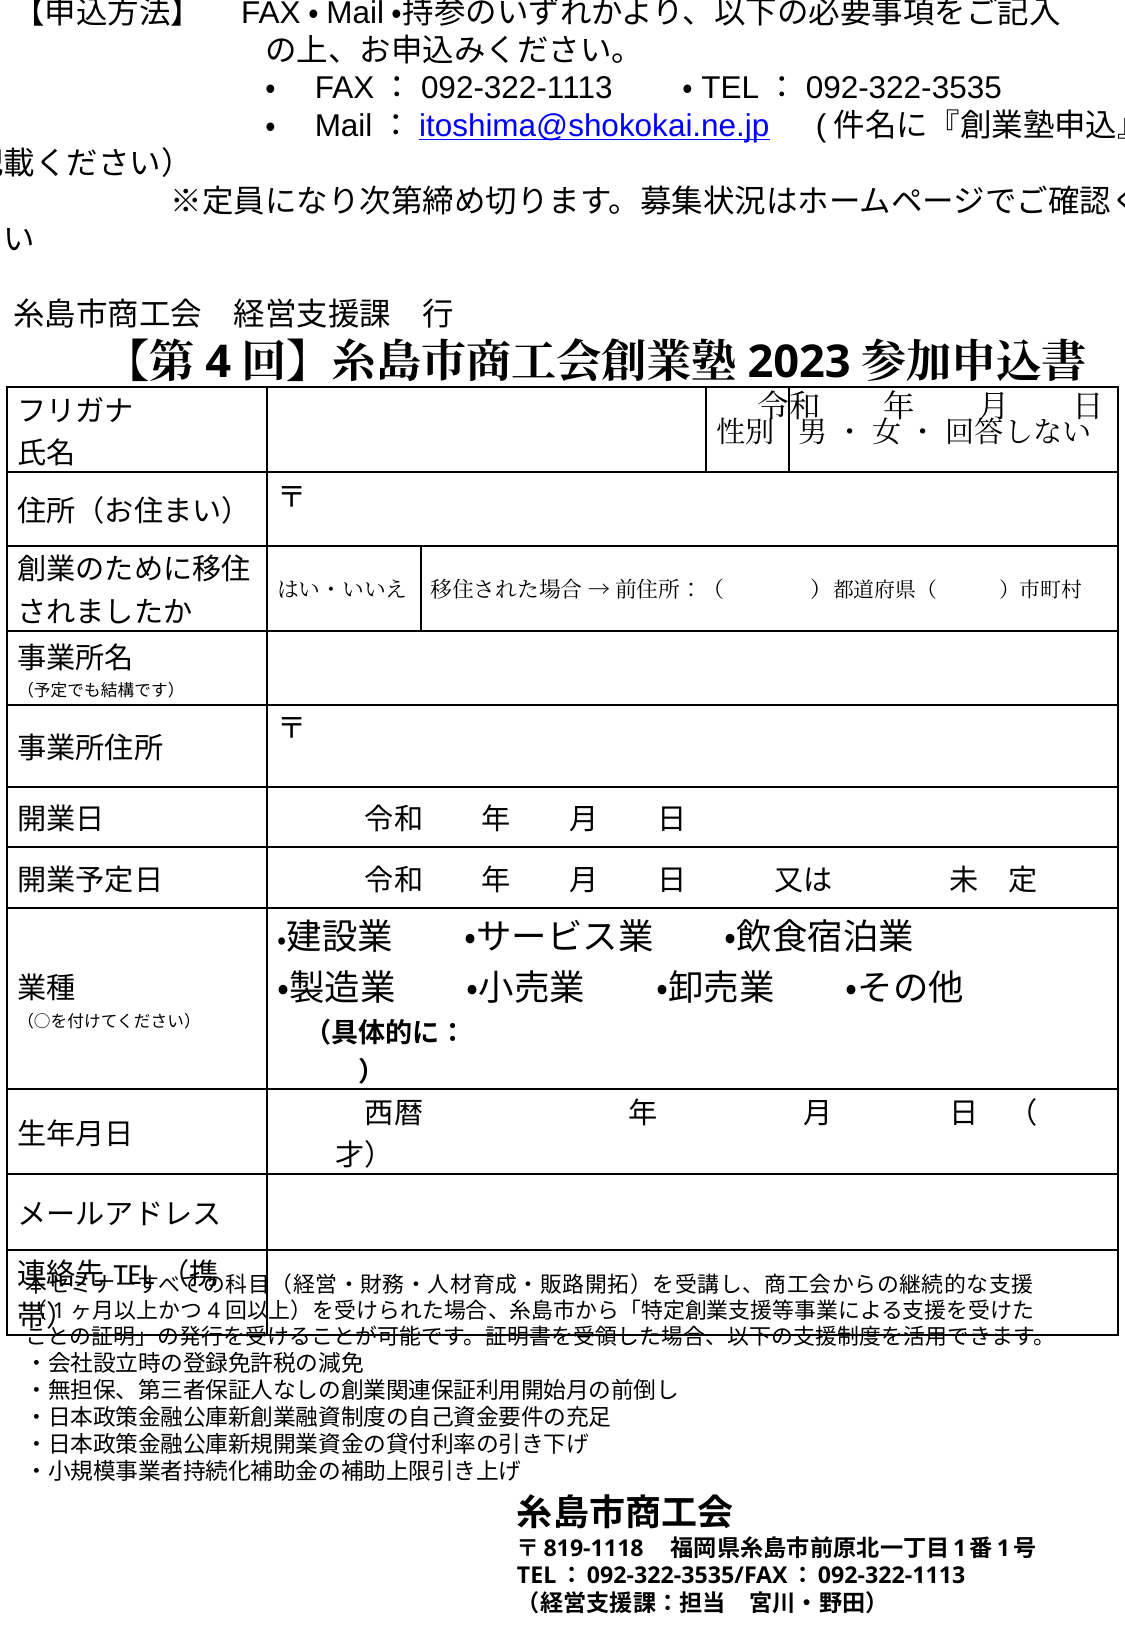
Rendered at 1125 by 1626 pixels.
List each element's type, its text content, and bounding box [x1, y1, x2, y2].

table_cell [268, 632, 1117, 704]
table_cell 移住された場合 → 前住所：（ ）都道府県（ ）市町村 [422, 547, 1117, 630]
table_header フリガナ 氏名 [8, 432, 266, 471]
table_cell 〒 [268, 706, 1117, 786]
table_cell 事業所住所 [8, 706, 266, 786]
table_cell 令和 年 月 日 又は 未 定 [268, 848, 1117, 907]
table_cell 住所（お住まい） [8, 473, 266, 545]
table_cell [268, 1251, 1117, 1334]
table_cell はい・いいえ [268, 547, 420, 630]
table_cell 事業所名 （予定でも結構です） [8, 632, 266, 704]
table_cell 生年月日 [8, 1090, 266, 1173]
table_cell [268, 1175, 1117, 1249]
table_cell 開業予定日 [8, 848, 266, 907]
table_header 性別 [707, 432, 788, 471]
table_header 男 ・ 女 ・ 回答しない [790, 432, 1117, 471]
table_header [268, 432, 705, 471]
table_cell 連絡先TEL（携帯） [8, 1251, 266, 1334]
table_cell 〒 [268, 473, 1117, 545]
table_cell 開業日 [8, 788, 266, 846]
table_cell 令和 年 月 日 [268, 788, 1117, 846]
text_box 【申込方法】 FAX・Mail・持参のいずれかより、以下の必要事項をご記入 の上、お申込みください。 ・ FAX：092-322-1113 ・TEL：092-322-3535 ・ Mail：itoshima@shokokai.ne.jp (件名に『創業塾申込』と記載ください） ※定員になり次第締め切ります。募集状況はホームページでご確認ください 糸島市商工会 経営支援課 行 【第4回】糸島市商工会創業塾2023参加申込書 令和 年 月 日 [0, 0, 1125, 432]
table_cell メールアドレス [8, 1175, 266, 1249]
text_box 糸島市商工会 〒819-1118 福岡県糸島市前原北一丁目1番1号 TEL：092-322-3535/FAX：092-322-1113 （経営支援課：担当 宮川・野田） [500, 1481, 1125, 1625]
table_cell 西暦 年 月 日 （ 才） [268, 1090, 1117, 1173]
text_box 本セミナーすべての科目（経営・財務・人材育成・販路開拓）を受講し、商工会からの継続的な支援（1ヶ月以上かつ4回以上）を受けられた場合、糸島市から「特定創業支援等事業による支援を受けたことの証明」の発行を受けることが可能です。証明書を受領した場合、以下の支援制度を活用できます。 ・会社設立時の登録免許税の減免 ・無担保、第三者保証人なしの創業関連保証利用開始月の前倒し ・日本政策金融公庫新創業融資制度の自己資金要件の充足 ・日本政策金融公庫新規開業資金の貸付利率の引き下げ ・小規模事業者持続化補助金の補助上限引き上げ [12, 1336, 1049, 1502]
table_cell ・建設業 ・サービス業 ・飲食宿泊業 ・製造業 ・小売業 ・卸売業 ・その他 （具体的に： ） [268, 909, 1117, 1088]
table_cell 創業のために移住されましたか [8, 547, 266, 630]
table_cell 業種 （○を付けてください） [8, 909, 266, 1088]
